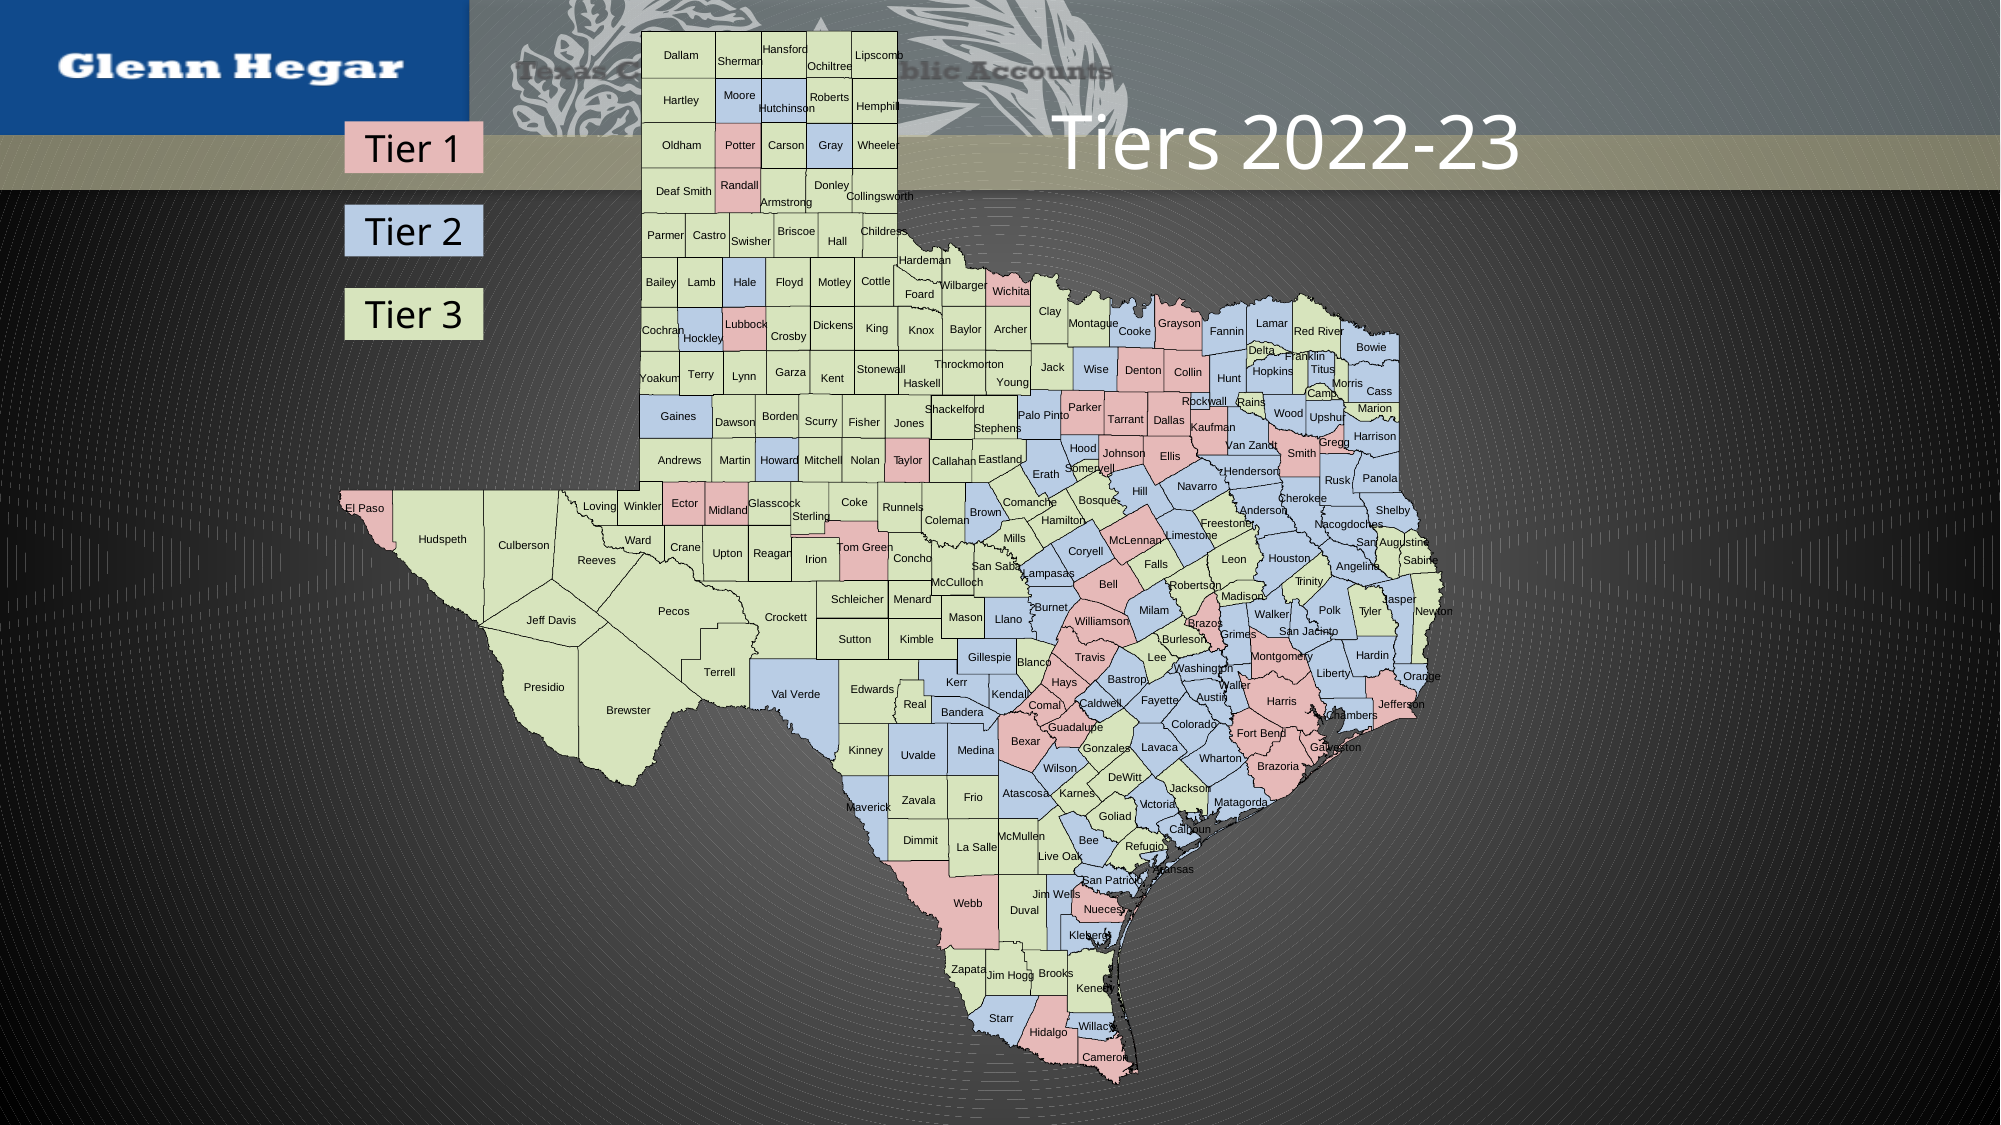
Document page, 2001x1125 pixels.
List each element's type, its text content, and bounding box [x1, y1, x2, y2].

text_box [338, 30, 1445, 1086]
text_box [345, 42, 1454, 1065]
title Tiers 2022-23 [1457, 76, 1578, 203]
